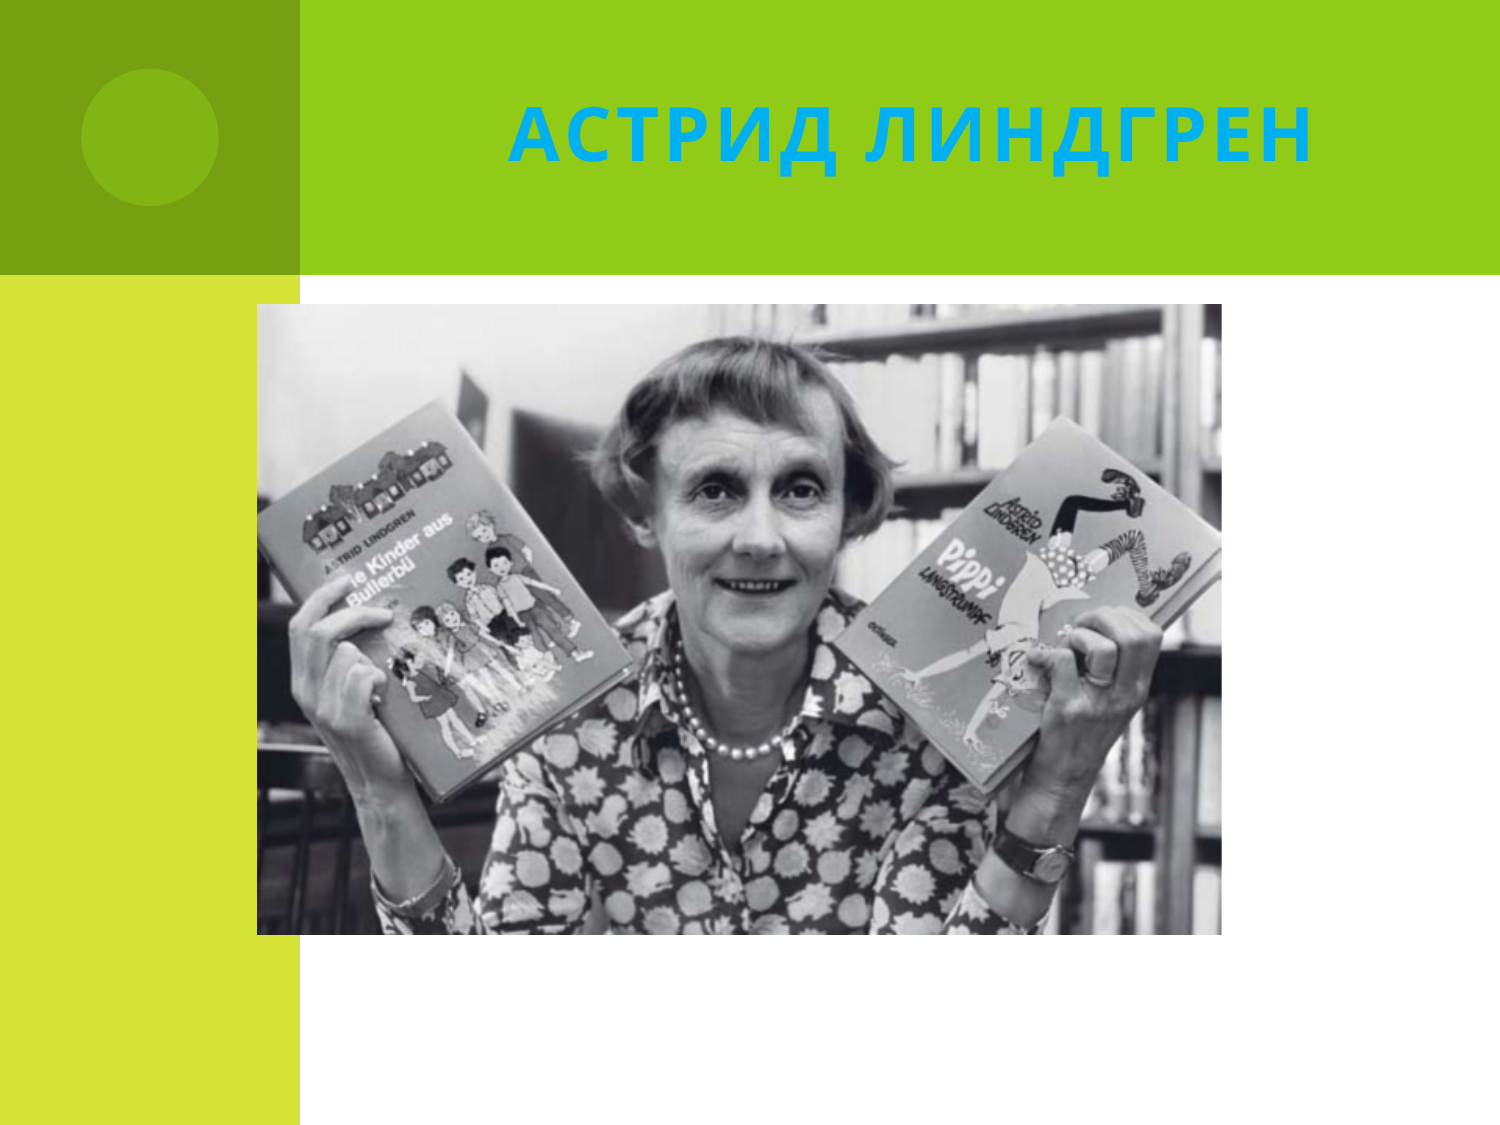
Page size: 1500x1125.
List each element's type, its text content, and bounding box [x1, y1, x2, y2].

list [257, 304, 1259, 935]
title Астрид Линдгрен [399, 37, 1425, 225]
